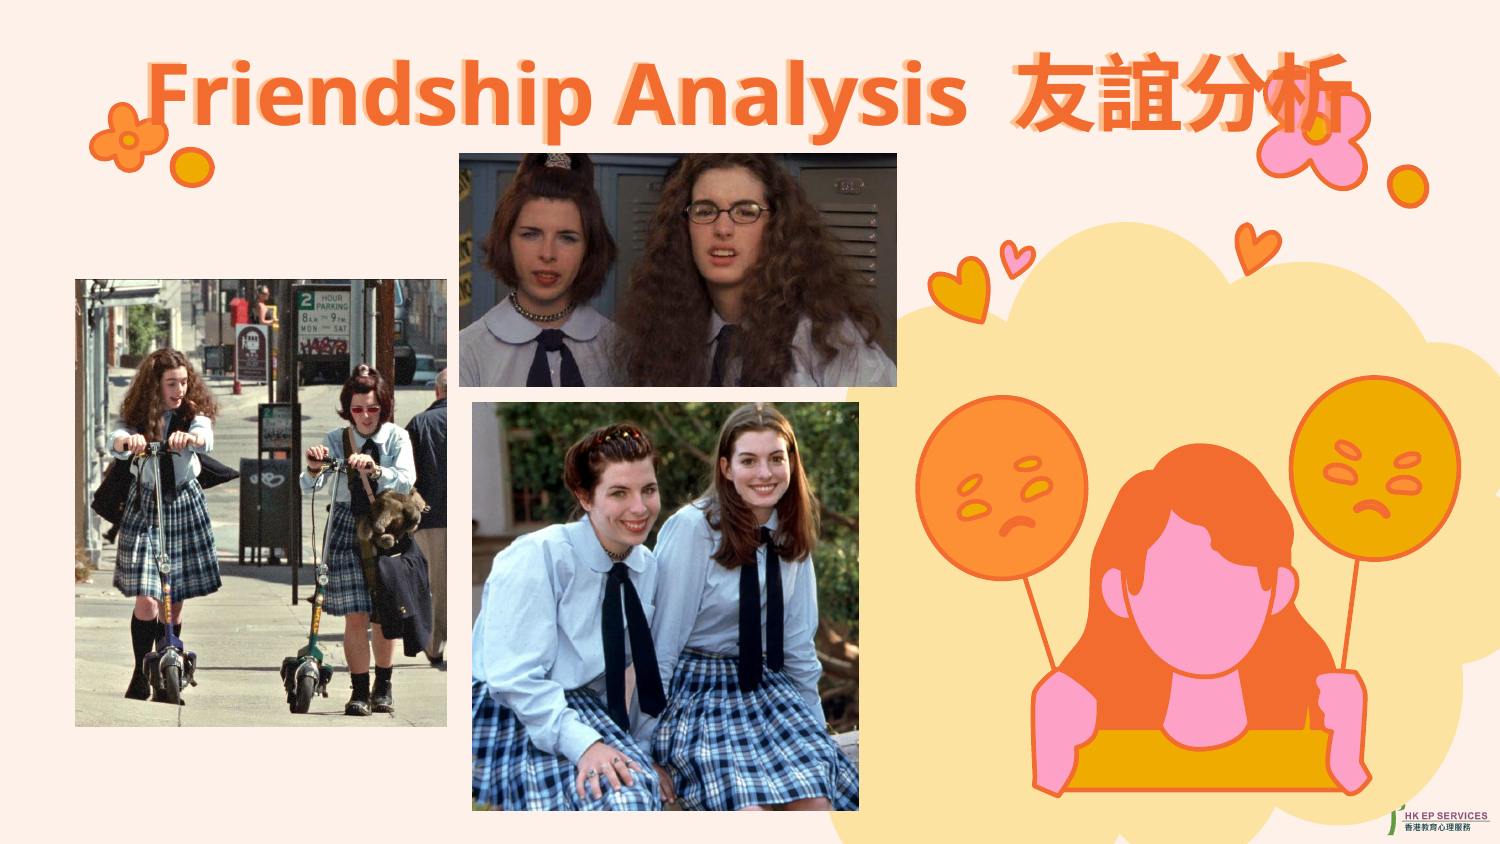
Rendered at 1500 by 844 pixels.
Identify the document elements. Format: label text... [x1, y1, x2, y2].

picture [74, 279, 447, 727]
title Friendship Analysis 友誼分析 [114, 40, 1386, 144]
picture [1367, 780, 1490, 836]
picture [458, 153, 897, 387]
picture [472, 402, 859, 811]
text_box [1236, 224, 1280, 275]
text_box [929, 258, 989, 323]
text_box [906, 377, 1465, 797]
text_box [1002, 242, 1034, 278]
